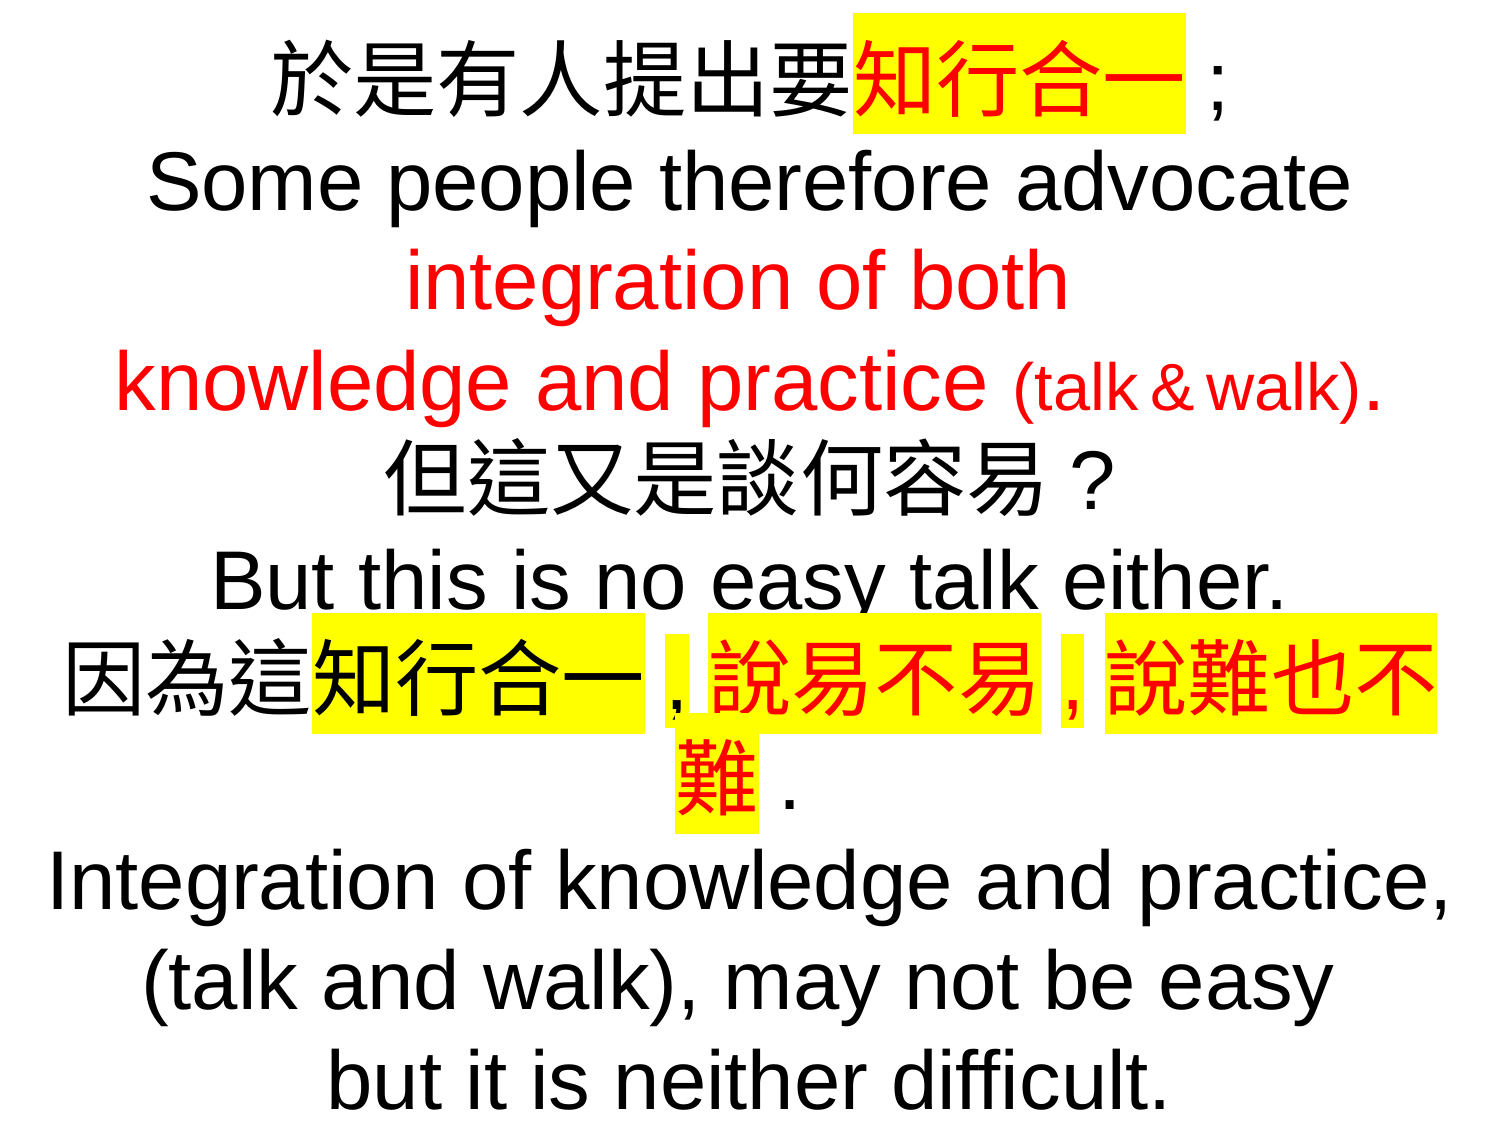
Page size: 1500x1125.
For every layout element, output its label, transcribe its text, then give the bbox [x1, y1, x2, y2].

subtitle 於是有人提出要知行合一; Some people therefore advocate integration of both knowledge and practice (talk & walk). 但這又是談何容易? But this is no easy talk either. 因為這知行合一,說易不易,說難也不難. Integration of knowledge and practice, (talk and walk), may not be easy but it is neither difficult. [0, 19, 1500, 1071]
